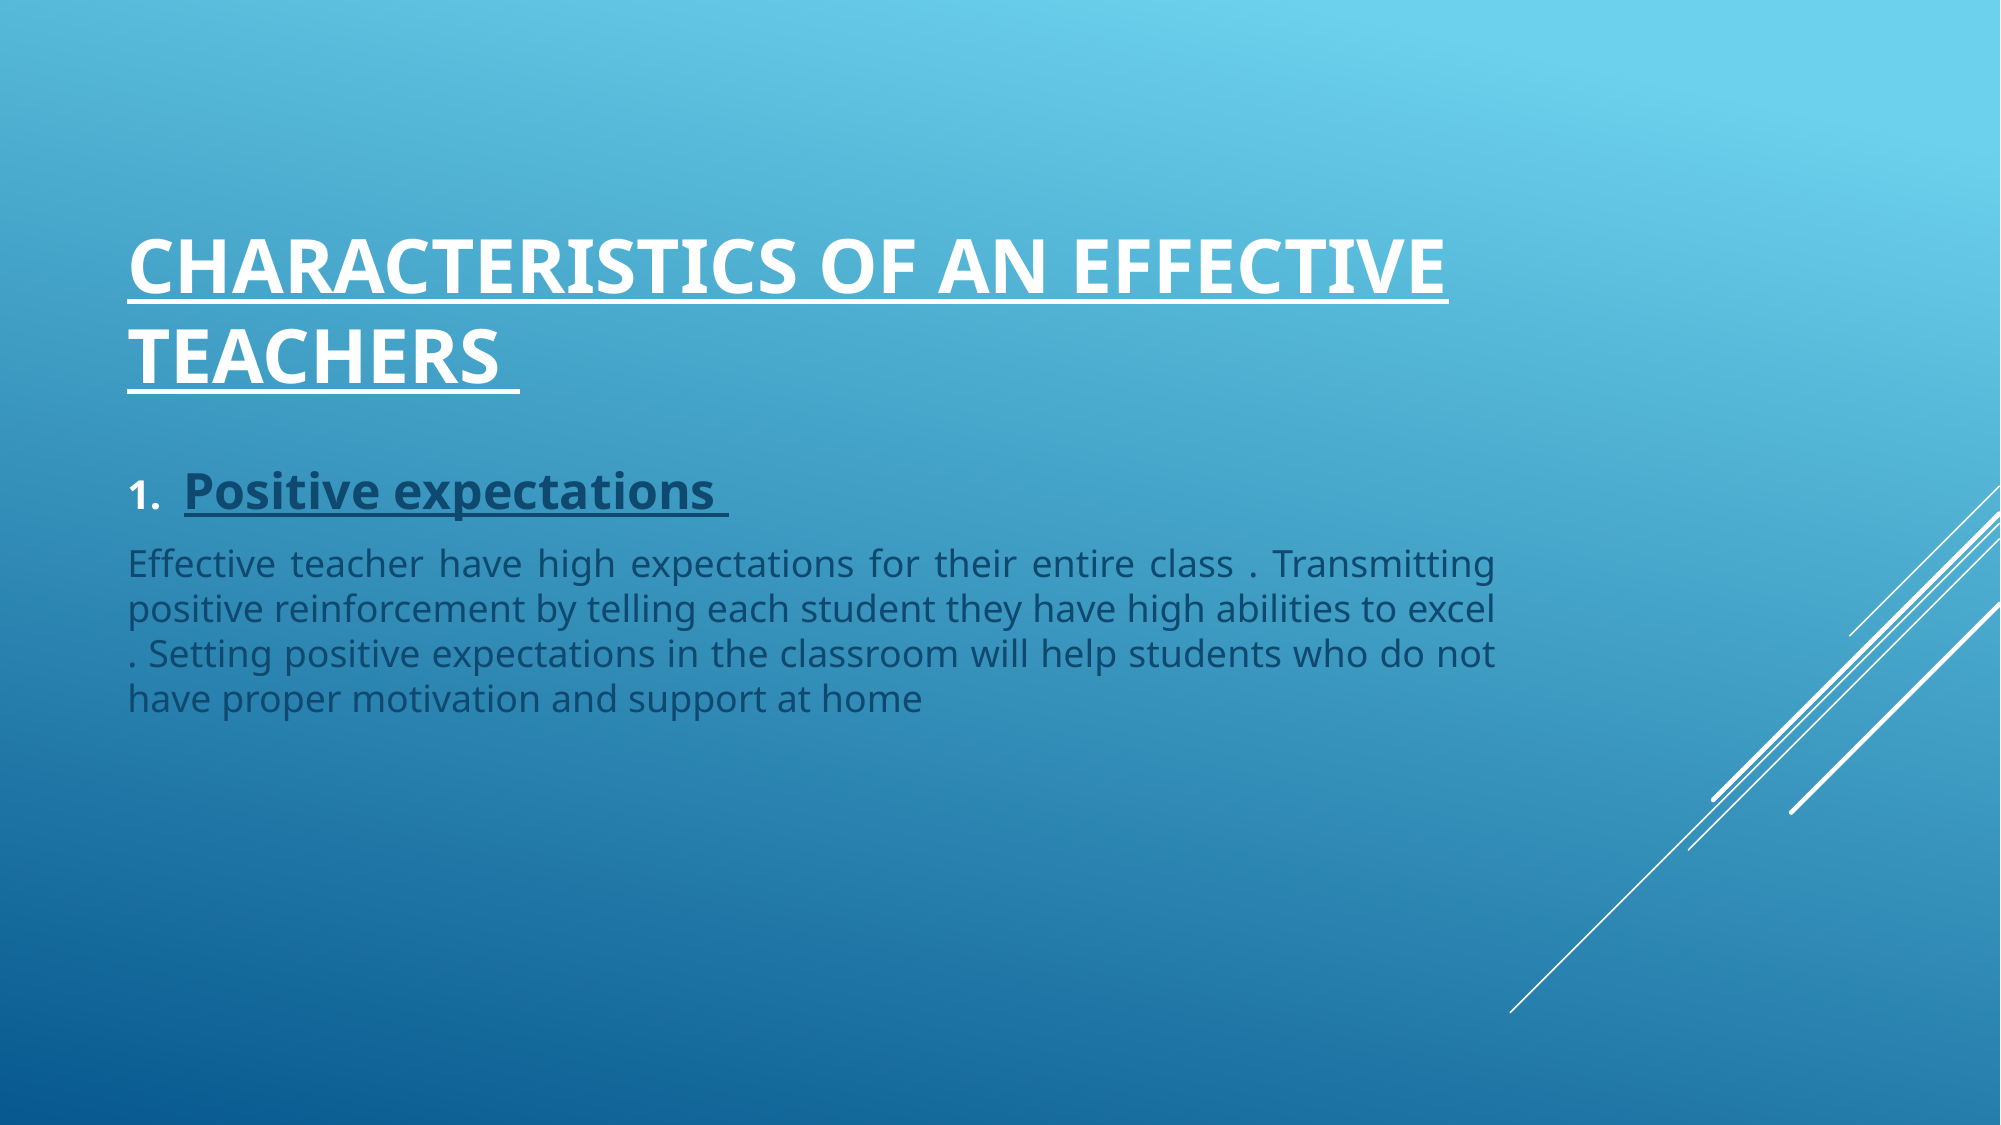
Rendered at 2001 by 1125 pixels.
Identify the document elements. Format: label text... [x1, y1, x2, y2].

list Positive expectations Effective teacher have high expectations for their entire class . Transmitting positive reinforcement by telling each student they have high abilities to excel . Setting positive expectations in the classroom will help students who do not have proper motivation and support at home [112, 452, 1513, 858]
title Characteristics of an Effective teachers [112, 31, 1513, 406]
